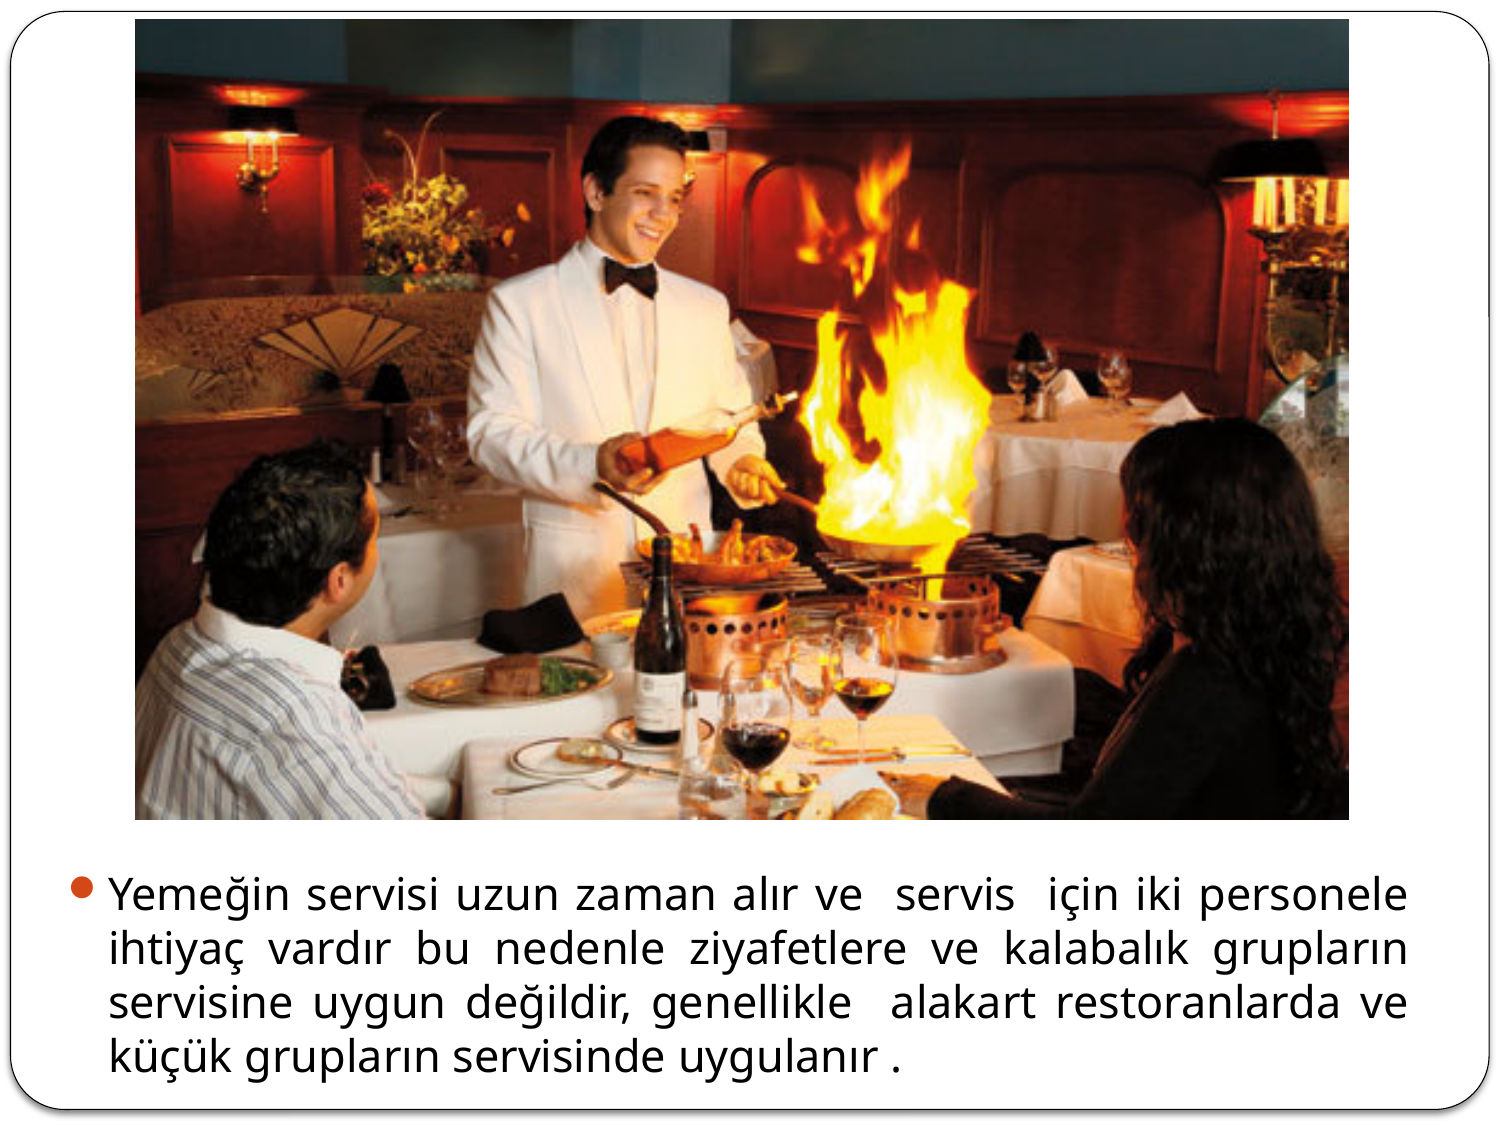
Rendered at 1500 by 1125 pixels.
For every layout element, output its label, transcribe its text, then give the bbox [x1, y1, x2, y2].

list Yemeğin servisi uzun zaman alır ve servis için iki personele ihtiyaç vardır bu nedenle ziyafetlere ve kalabalık grupların servisine uygun değildir, genellikle alakart restoranlarda ve küçük grupların servisinde uygulanır . [53, 857, 1425, 1125]
picture [135, 18, 1350, 820]
